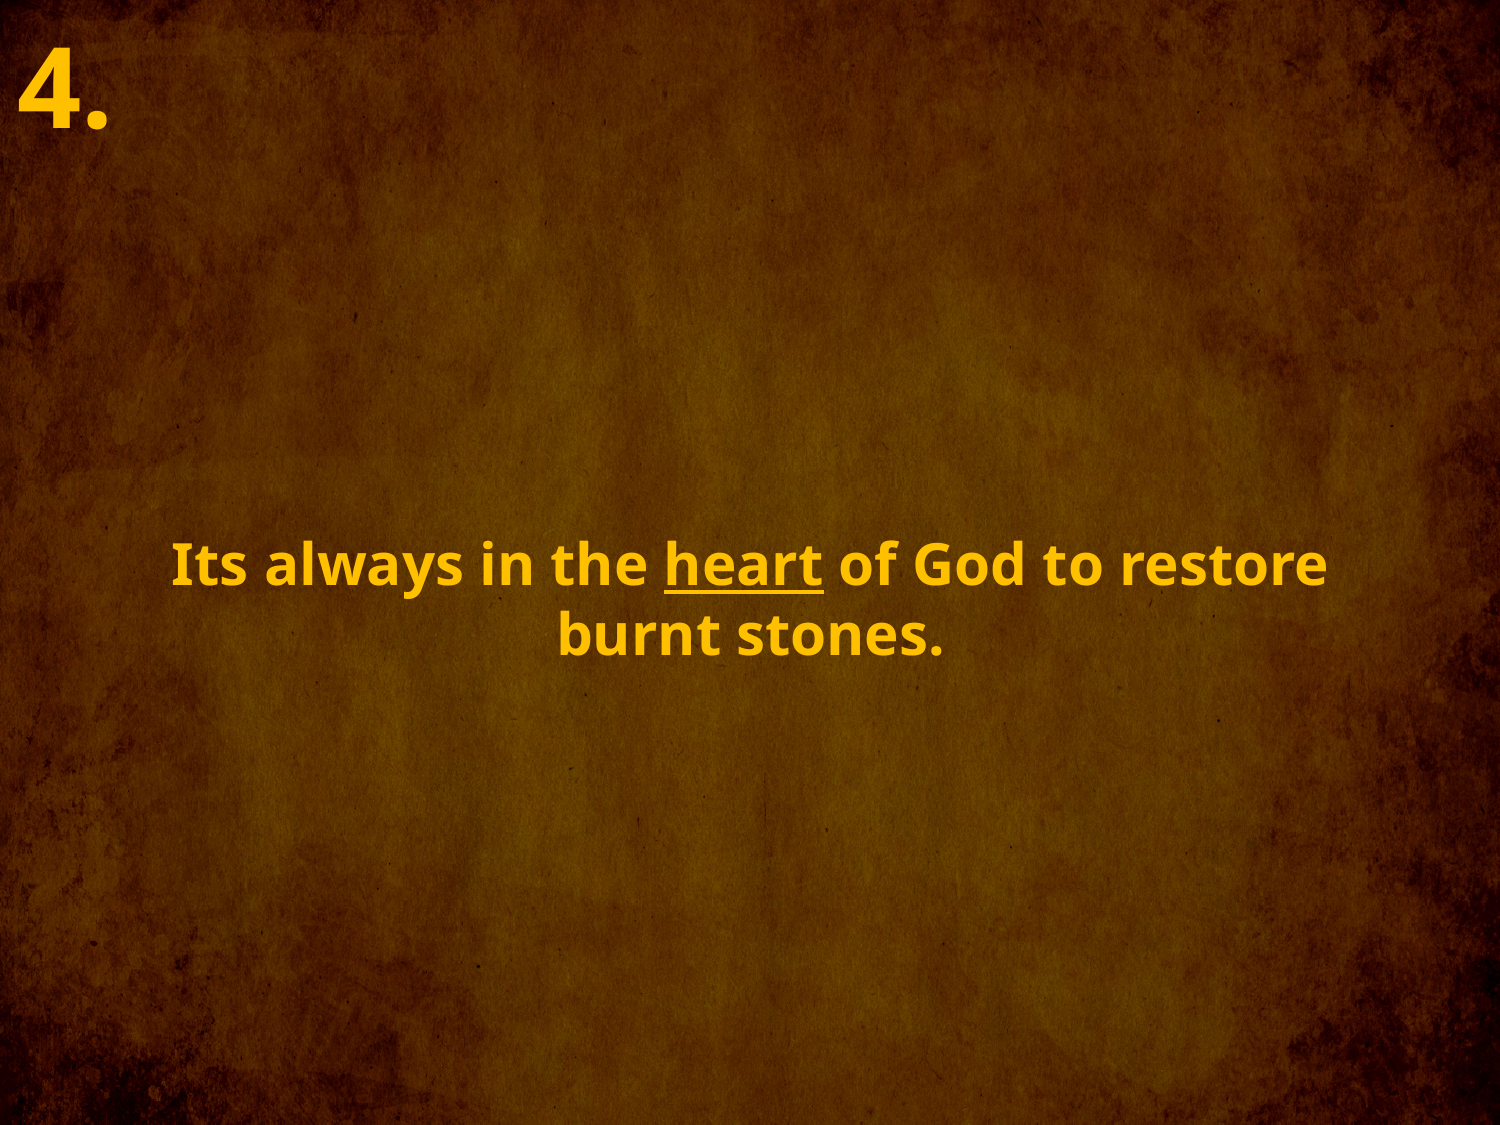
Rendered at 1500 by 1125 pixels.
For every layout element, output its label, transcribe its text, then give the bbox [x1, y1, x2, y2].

picture [0, 0, 1500, 1125]
text_box 4. [2, 8, 129, 159]
text_box Its always in the heart of God to restore burnt stones. [108, 519, 1393, 675]
